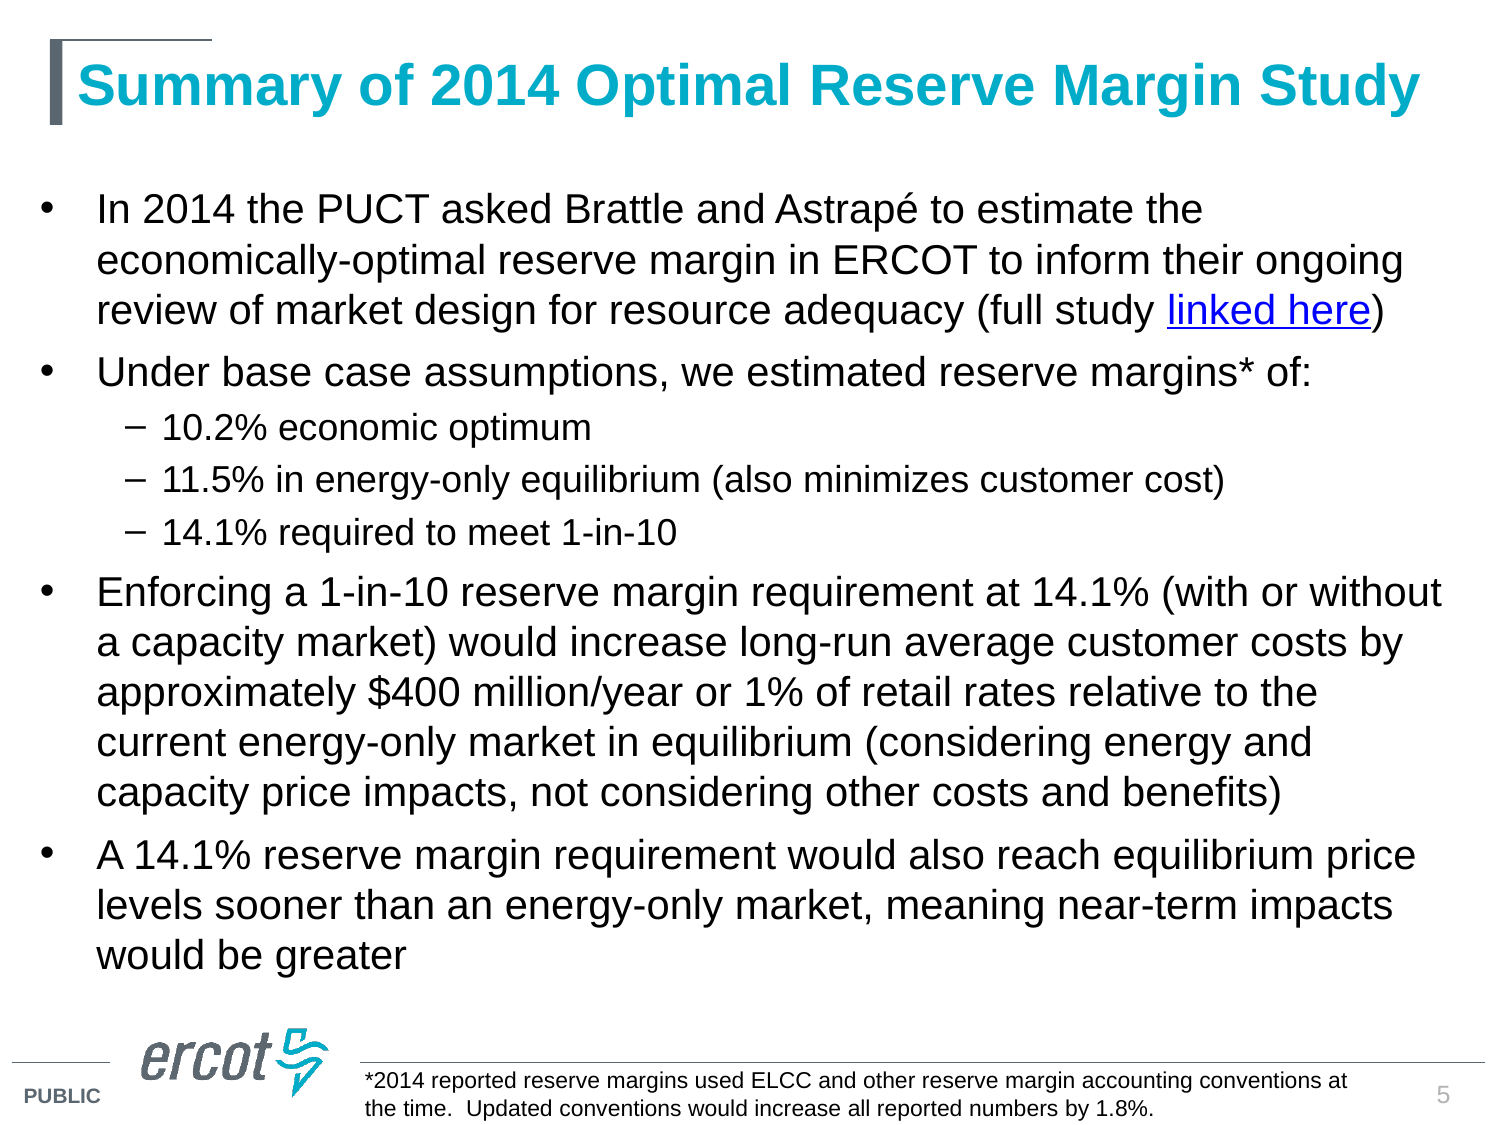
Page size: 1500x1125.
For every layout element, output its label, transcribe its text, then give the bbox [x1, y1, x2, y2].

list In 2014 the PUCT asked Brattle and Astrapé to estimate the economically-optimal reserve margin in ERCOT to inform their ongoing review of market design for resource adequacy (full study linked here) Under base case assumptions, we estimated reserve margins* of: 10.2% economic optimum 11.5% in energy-only equilibrium (also minimizes customer cost) 14.1% required to meet 1-in-10 Enforcing a 1-in-10 reserve margin requirement at 14.1% (with or without a capacity market) would increase long-run average customer costs by approximately $400 million/year or 1% of retail rates relative to the current energy-only market in equilibrium (considering energy and capacity price impacts, not considering other costs and benefits) A 14.1% reserve margin requirement would also reach equilibrium price levels sooner than an energy-only market, meaning near-term impacts would be greater [24, 543, 1463, 884]
text_box *2014 reported reserve margins used ELCC and other reserve margin accounting conventions at the time. Updated conventions would increase all reported numbers by 1.8%. [349, 1058, 1400, 1125]
picture [137, 1024, 332, 1100]
slide_number 5 [1400, 1074, 1488, 1112]
title Summary of 2014 Optimal Reserve Margin Study [62, 39, 1450, 174]
list In 2014 the PUCT asked Brattle and Astrapé to estimate the economically-optimal reserve margin in ERCOT to inform their ongoing review of market design for resource adequacy (full study linked here) Under base case assumptions, we estimated reserve margins* of: 10.2% economic optimum 11.5% in energy-only equilibrium (also minimizes customer cost) 14.1% required to meet 1-in-10 Enforcing a 1-in-10 reserve margin requirement at 14.1% (with or without a capacity market) would increase long-run average customer costs by approximately $400 million/year or 1% of retail rates relative to the current energy-only market in equilibrium (considering energy and capacity price impacts, not considering other costs and benefits) A 14.1% reserve margin requirement would also reach equilibrium price levels sooner than an energy-only market, meaning near-term impacts would be greater [24, 174, 1463, 542]
